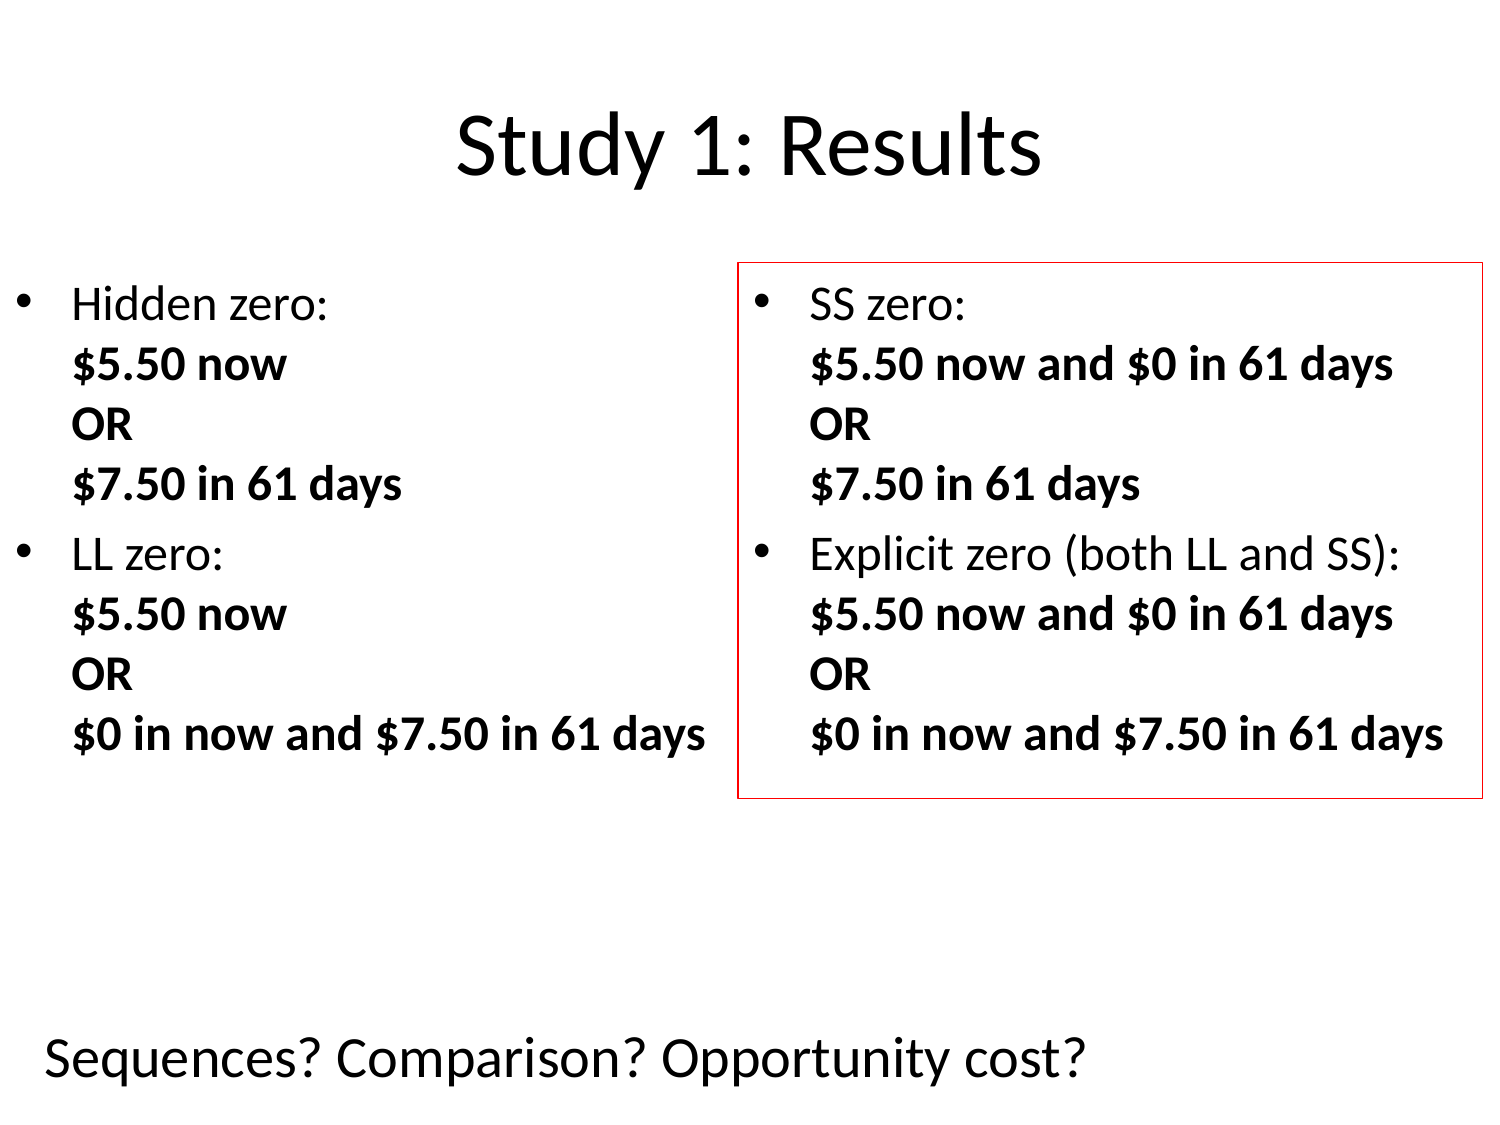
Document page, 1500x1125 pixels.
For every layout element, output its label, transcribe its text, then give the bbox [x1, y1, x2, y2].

title Study 1: Results [75, 45, 1425, 233]
text_box Sequences? Comparison? Opportunity cost? [29, 1011, 1131, 1097]
list SS zero: $5.50 now and $0 in 61 days OR $7.50 in 61 days Explicit zero (both LL and SS): $5.50 now and $0 in 61 days OR $0 in now and $7.50 in 61 days [738, 262, 1483, 799]
list Hidden zero: $5.50 now OR $7.50 in 61 days LL zero: $5.50 now OR $0 in now and $7.50 in 61 days [0, 262, 738, 799]
